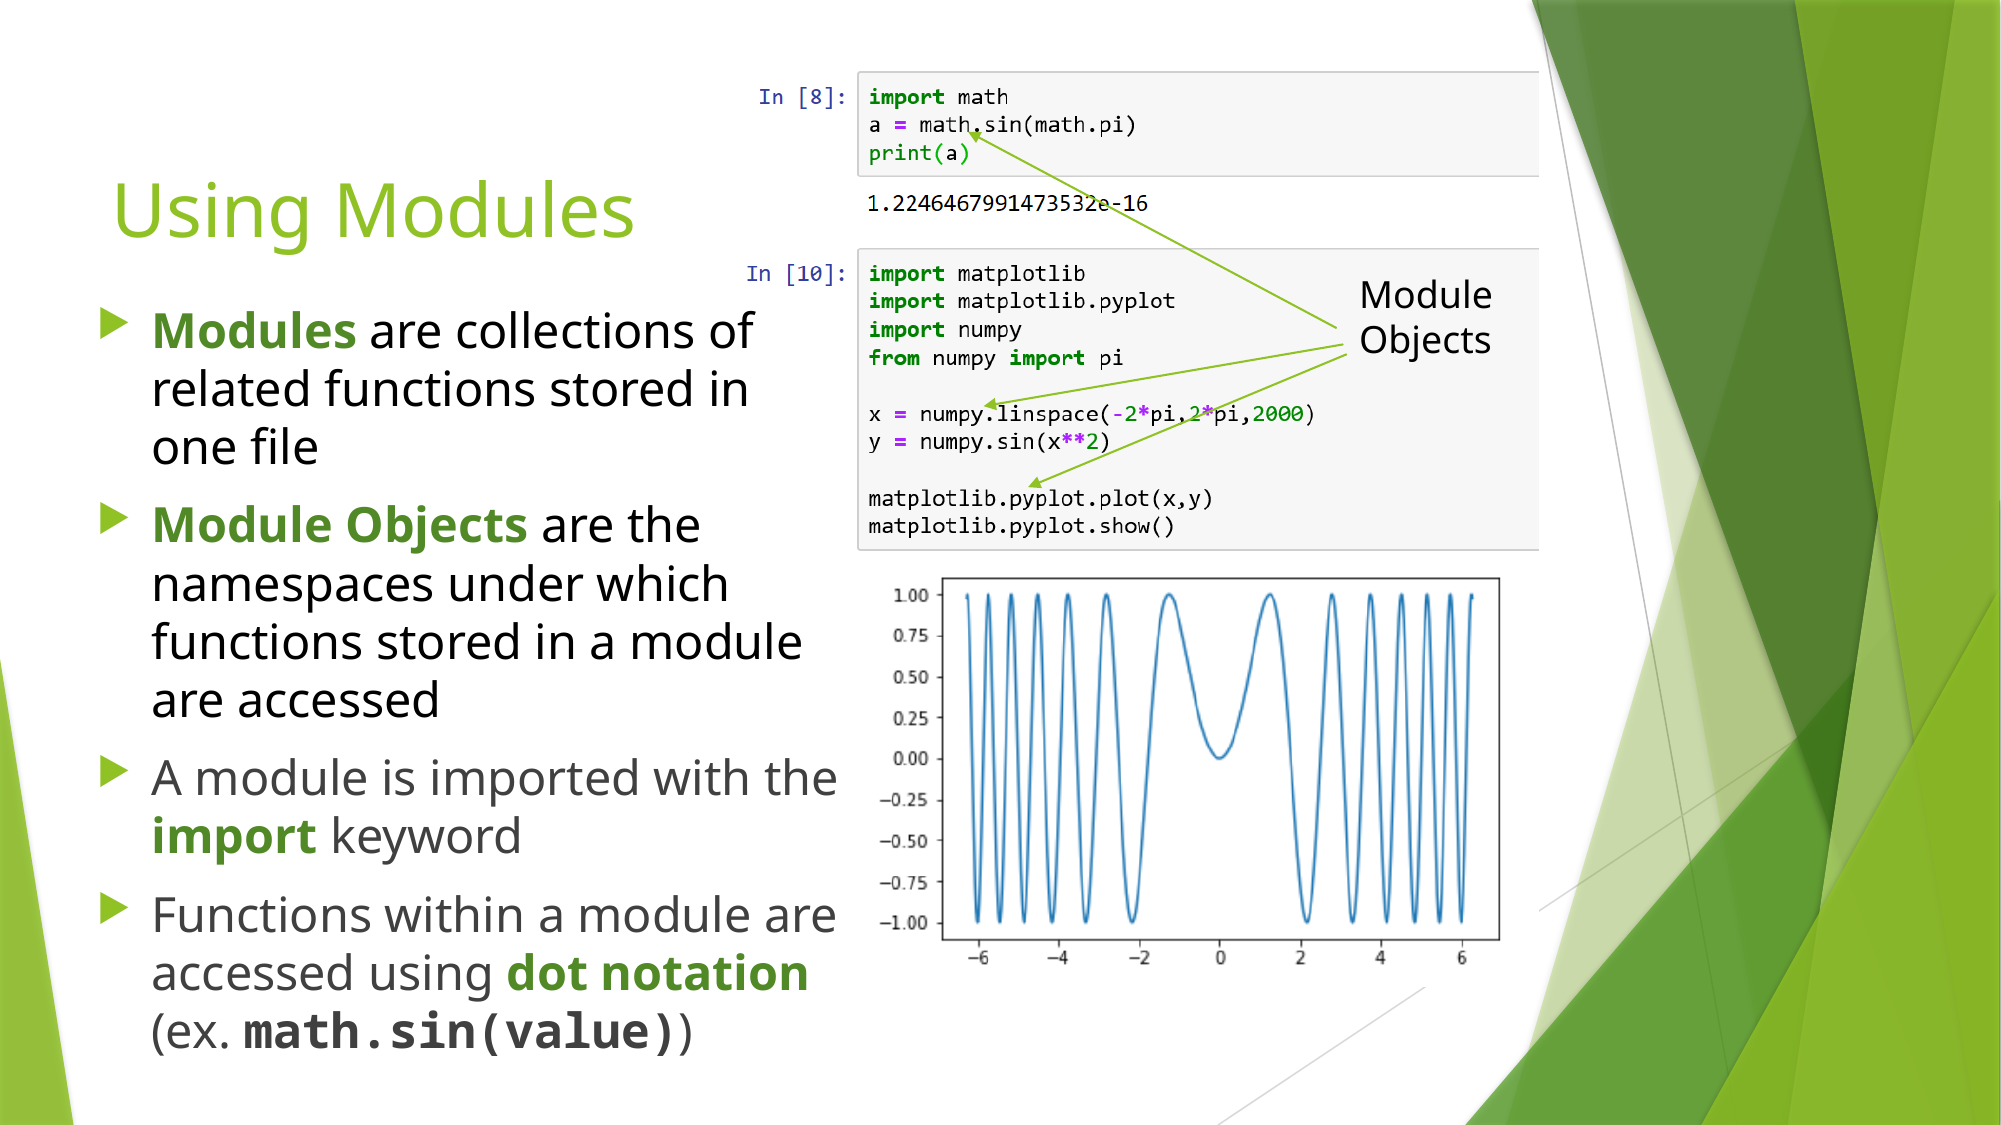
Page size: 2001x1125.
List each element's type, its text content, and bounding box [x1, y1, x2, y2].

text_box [1027, 353, 1347, 488]
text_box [967, 131, 1337, 329]
list Modules are collections of related functions stored in one file Module Objects are the namespaces under which functions stored in a module are accessed A module is imported with the import keyword Functions within a module are accessed using dot notation (ex. math.sin(value)) [81, 292, 860, 1076]
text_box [983, 343, 1344, 407]
picture [722, 64, 1539, 988]
title Using Modules [96, 99, 709, 292]
